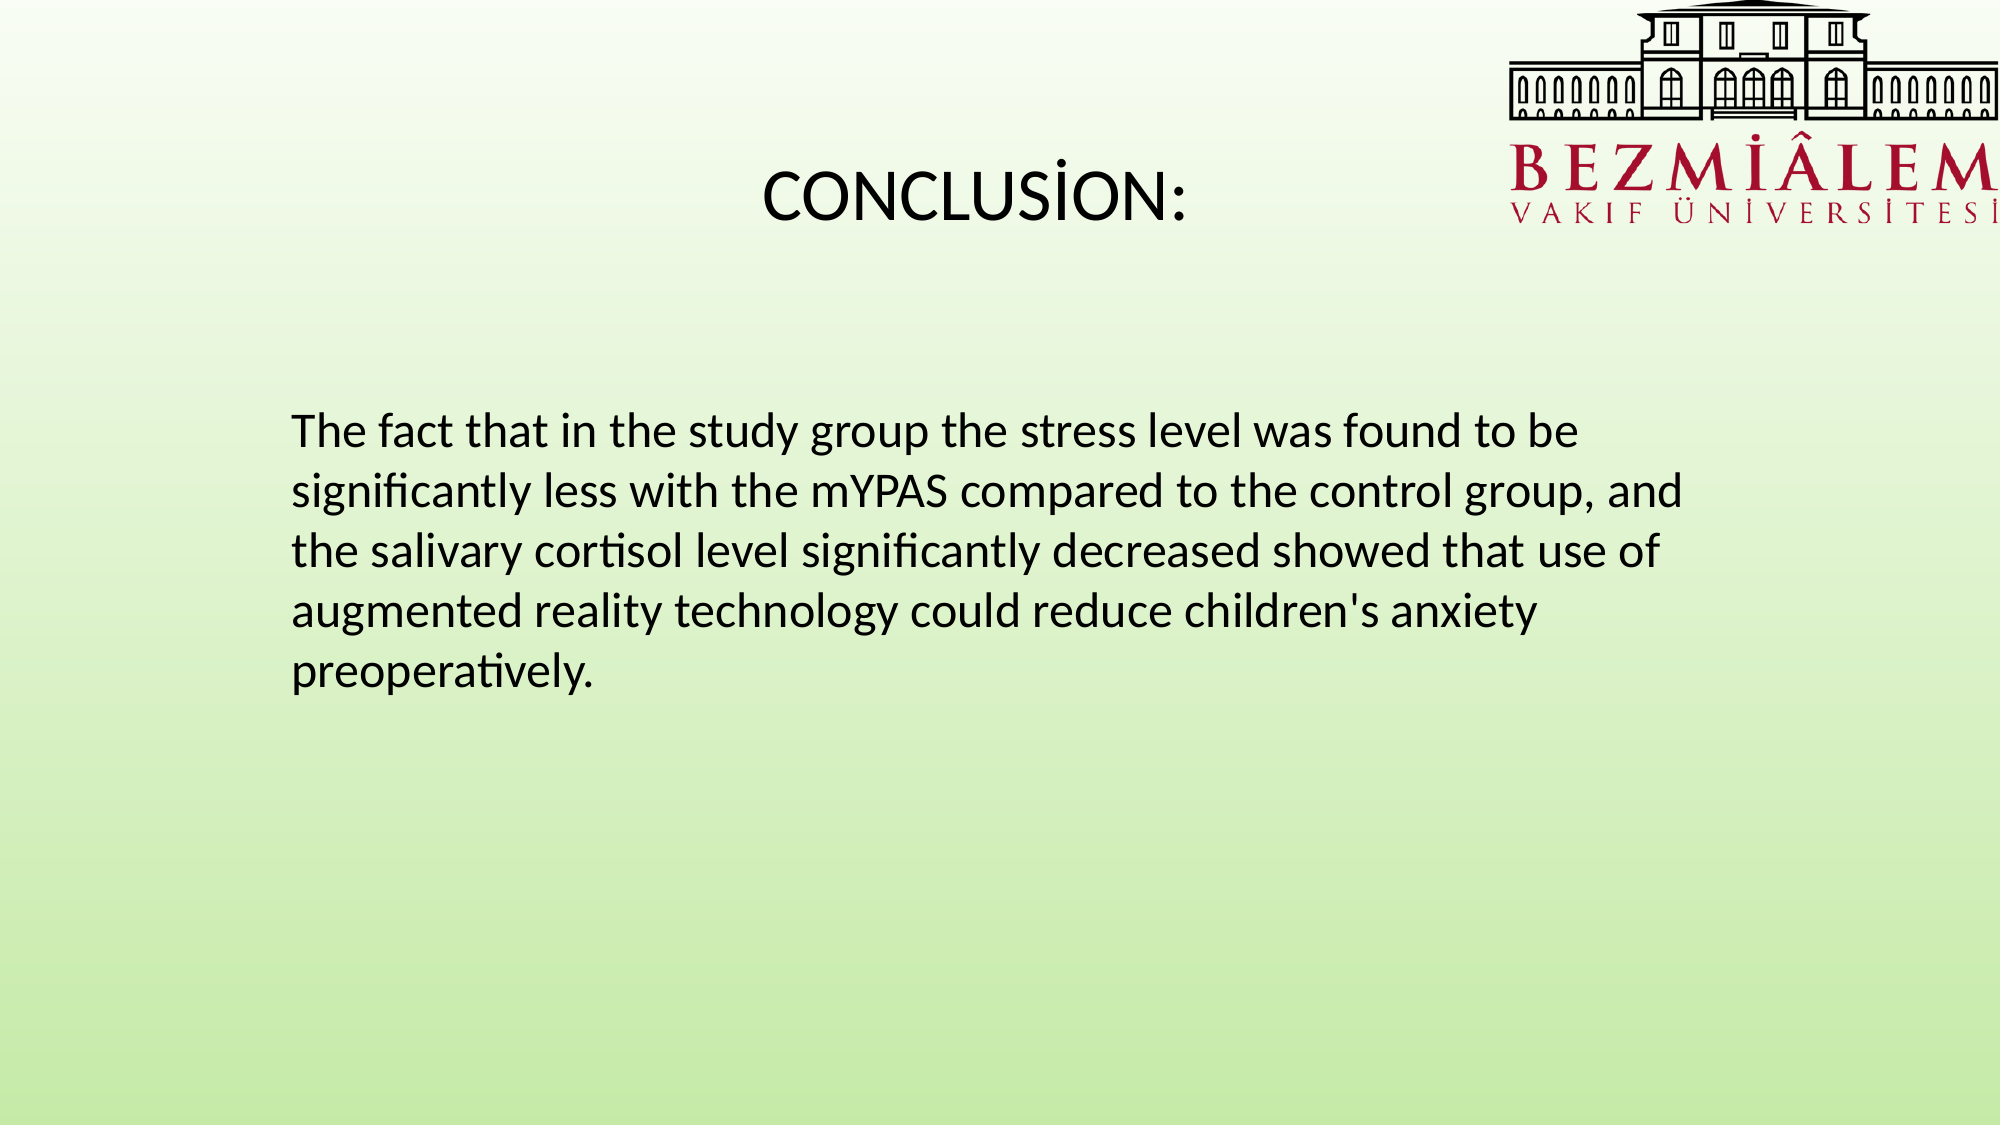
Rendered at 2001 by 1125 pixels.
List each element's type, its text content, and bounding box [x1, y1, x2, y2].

text_box CONCLUSİON: [747, 138, 1230, 244]
picture [1509, 0, 2000, 224]
text_box The fact that in the study group the stress level was found to be significantly less with the mYPAS compared to the control group, and the salivary cortisol level significantly decreased showed that use of augmented reality technology could reduce children's anxiety preoperatively. [276, 389, 1717, 750]
